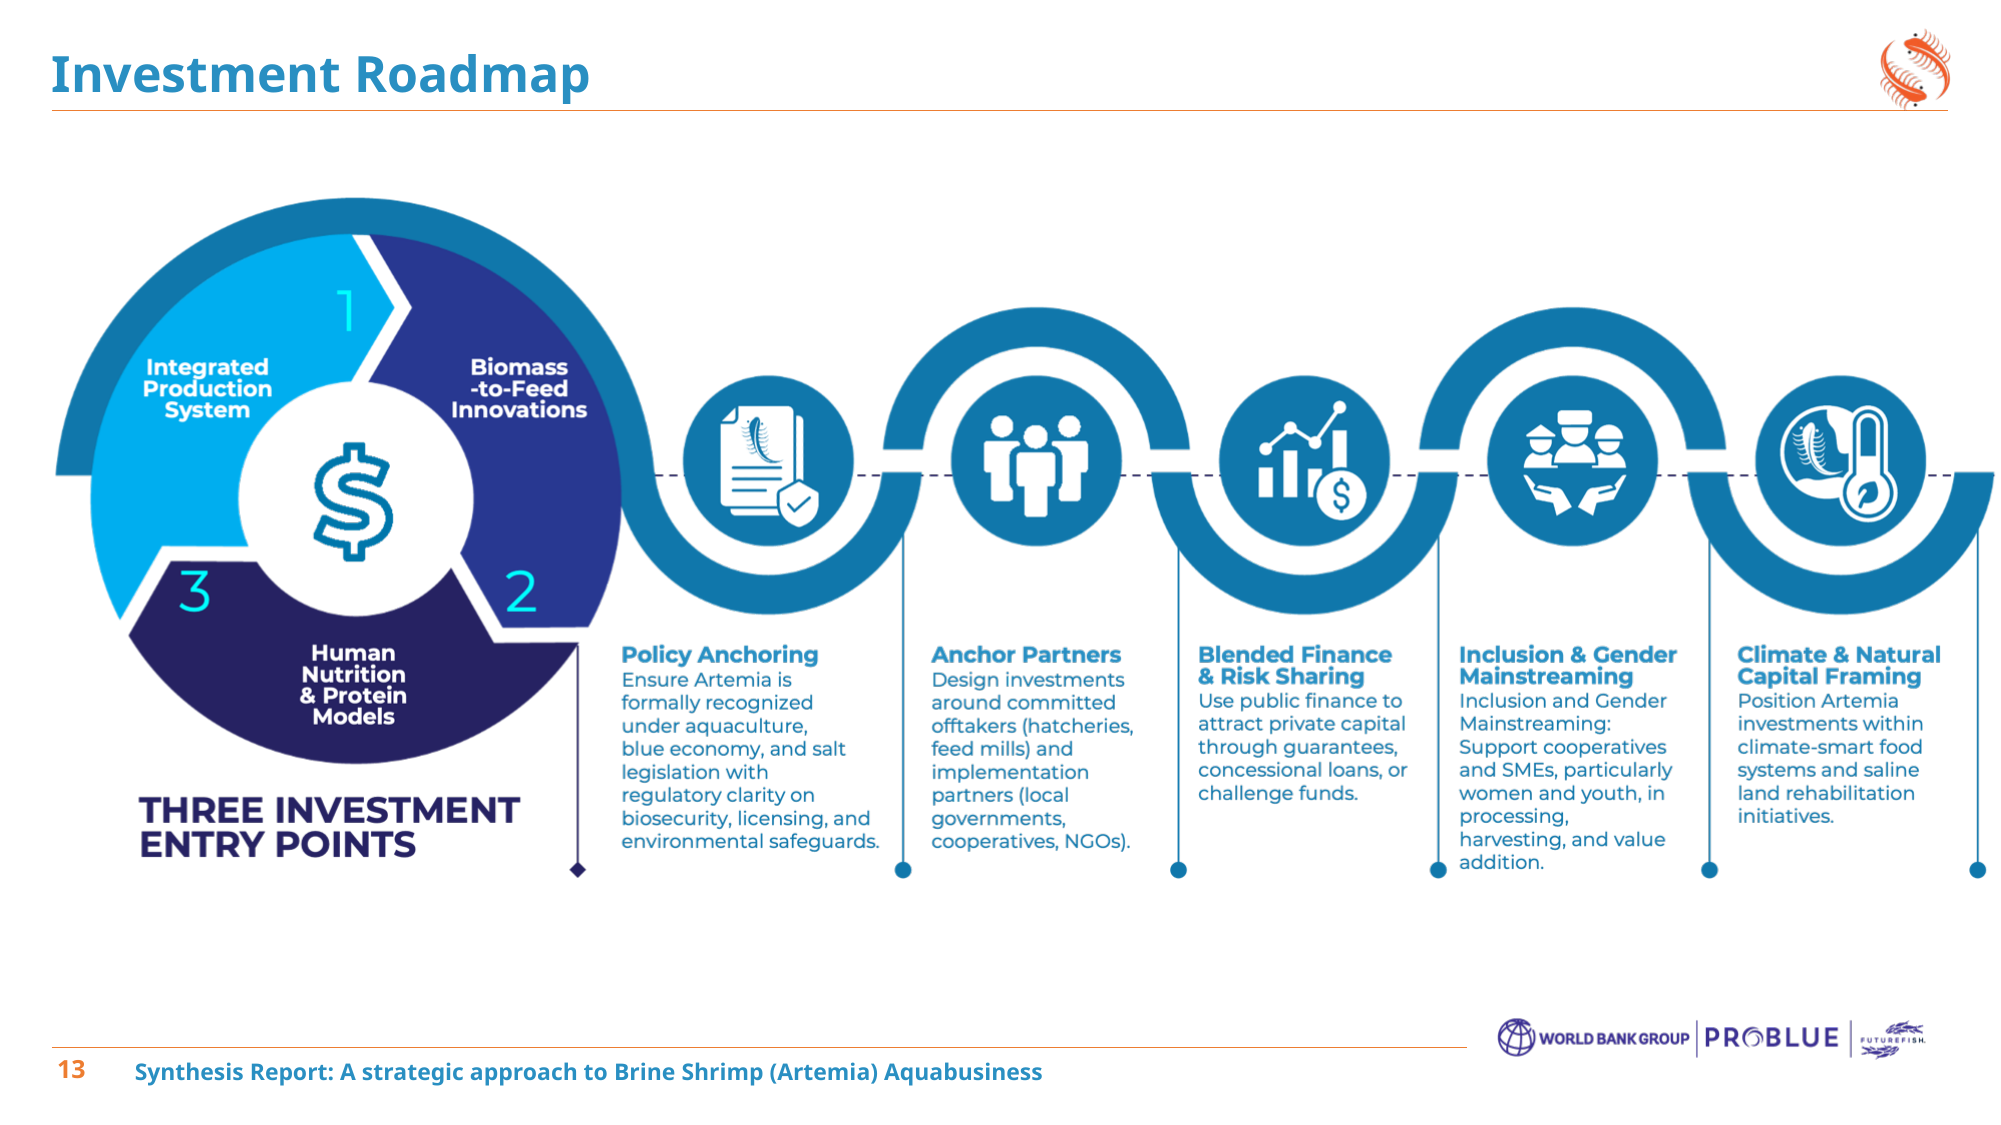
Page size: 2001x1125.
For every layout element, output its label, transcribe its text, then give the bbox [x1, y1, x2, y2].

picture [1, 158, 2000, 937]
picture [1703, 977, 1931, 1092]
subtitle Investment Roadmap [51, 48, 1886, 111]
slide_number 13 [42, 1053, 127, 1089]
slide_number Synthesis Report: A strategic approach to Brine Shrimp (Artemia) Aquabusiness [119, 1059, 1456, 1114]
picture [1869, 27, 1954, 111]
picture [1474, 977, 1702, 1092]
